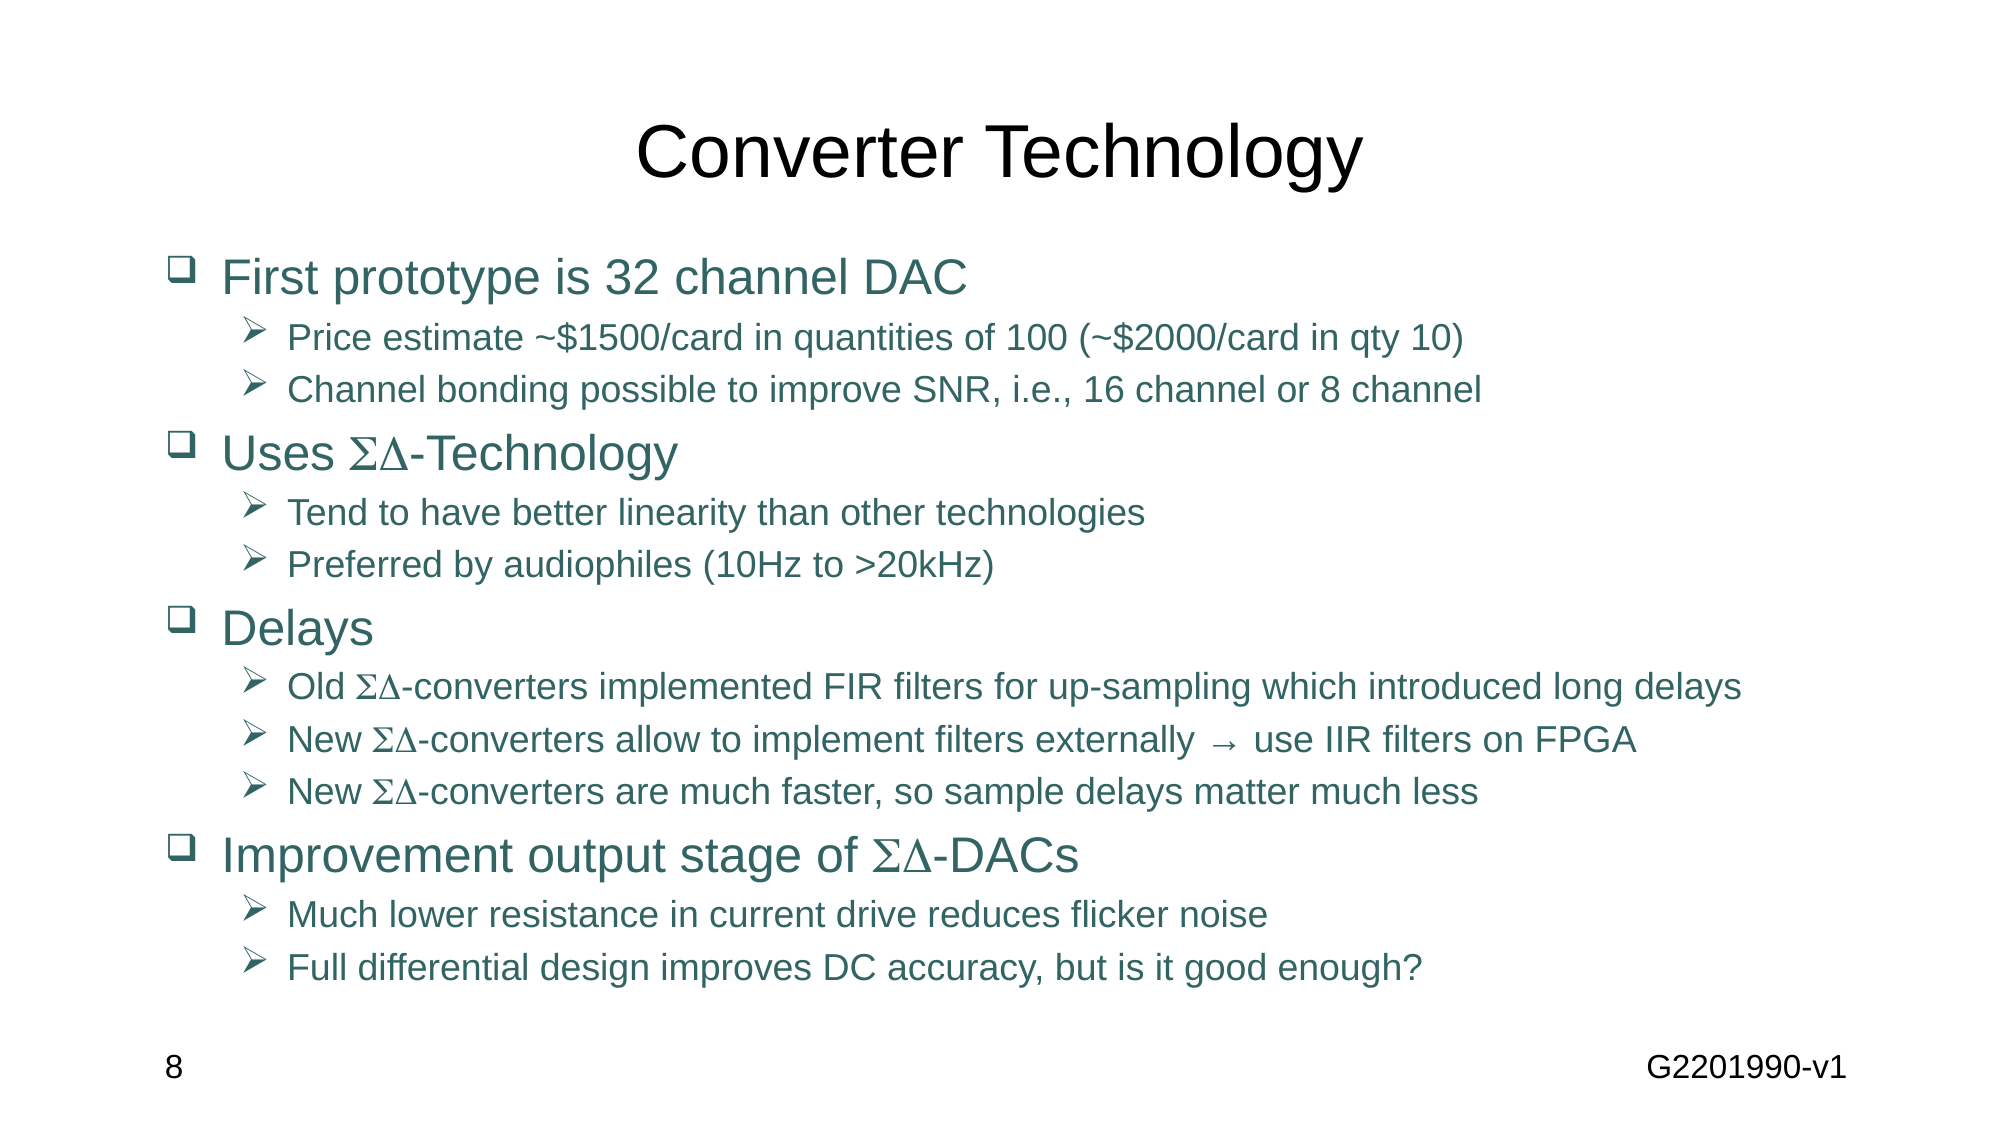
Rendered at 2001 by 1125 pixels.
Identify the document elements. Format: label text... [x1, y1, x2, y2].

list First prototype is 32 channel DAC Price estimate ~$1500/card in quantities of 100 (~$2000/card in qty 10) Channel bonding possible to improve SNR, i.e., 16 channel or 8 channel Uses SD-Technology Tend to have better linearity than other technologies Preferred by audiophiles (10Hz to >20kHz) Delays Old SD-converters implemented FIR filters for up-sampling which introduced long delays New SD-converters allow to implement filters externally → use IIR filters on FPGA New SD-converters are much faster, so sample delays matter much less Improvement output stage of SD-DACs Much lower resistance in current drive reduces flicker noise Full differential design improves DC accuracy, but is it good enough? [149, 237, 1851, 1038]
title Converter Technology [149, 37, 1851, 201]
